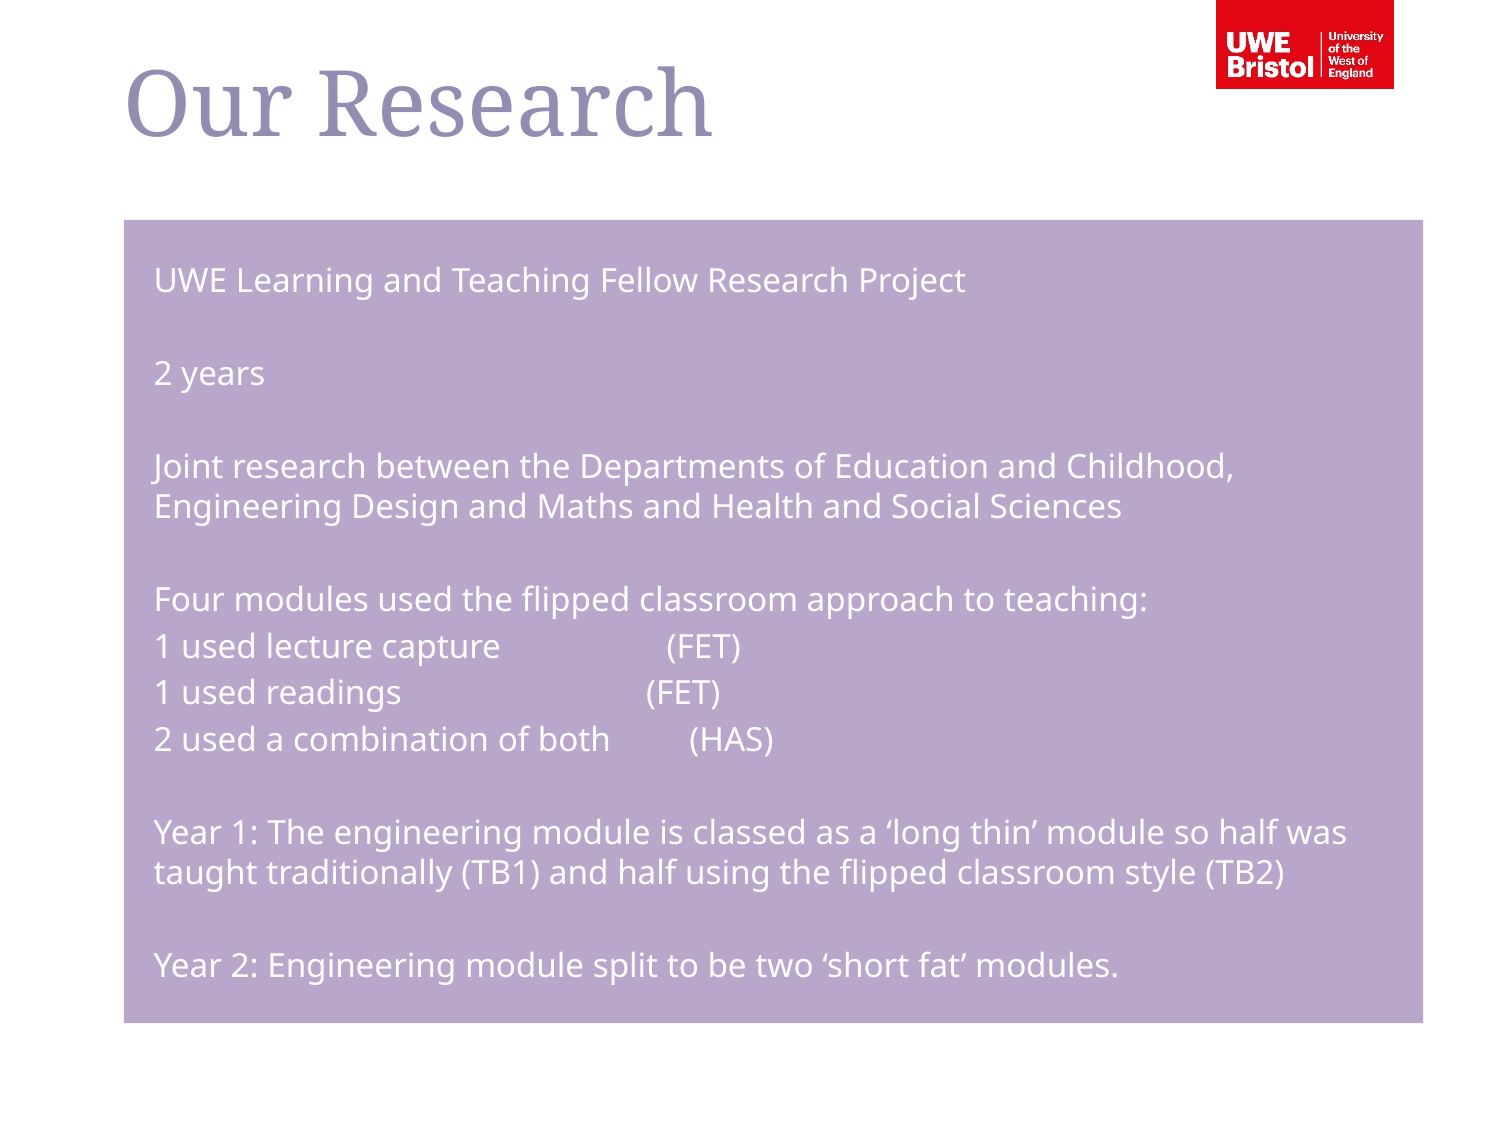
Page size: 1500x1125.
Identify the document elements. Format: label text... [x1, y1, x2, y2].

list UWE Learning and Teaching Fellow Research Project 2 years Joint research between the Departments of Education and Childhood, Engineering Design and Maths and Health and Social Sciences Four modules used the flipped classroom approach to teaching: 1 used lecture capture (FET) 1 used readings (FET) 2 used a combination of both (HAS) Year 1: The engineering module is classed as a ‘long thin’ module so half was taught traditionally (TB1) and half using the flipped classroom style (TB2) Year 2: Engineering module split to be two ‘short fat’ modules. [123, 219, 1424, 1024]
list Our Research [123, 54, 1193, 219]
picture [1216, 0, 1394, 89]
